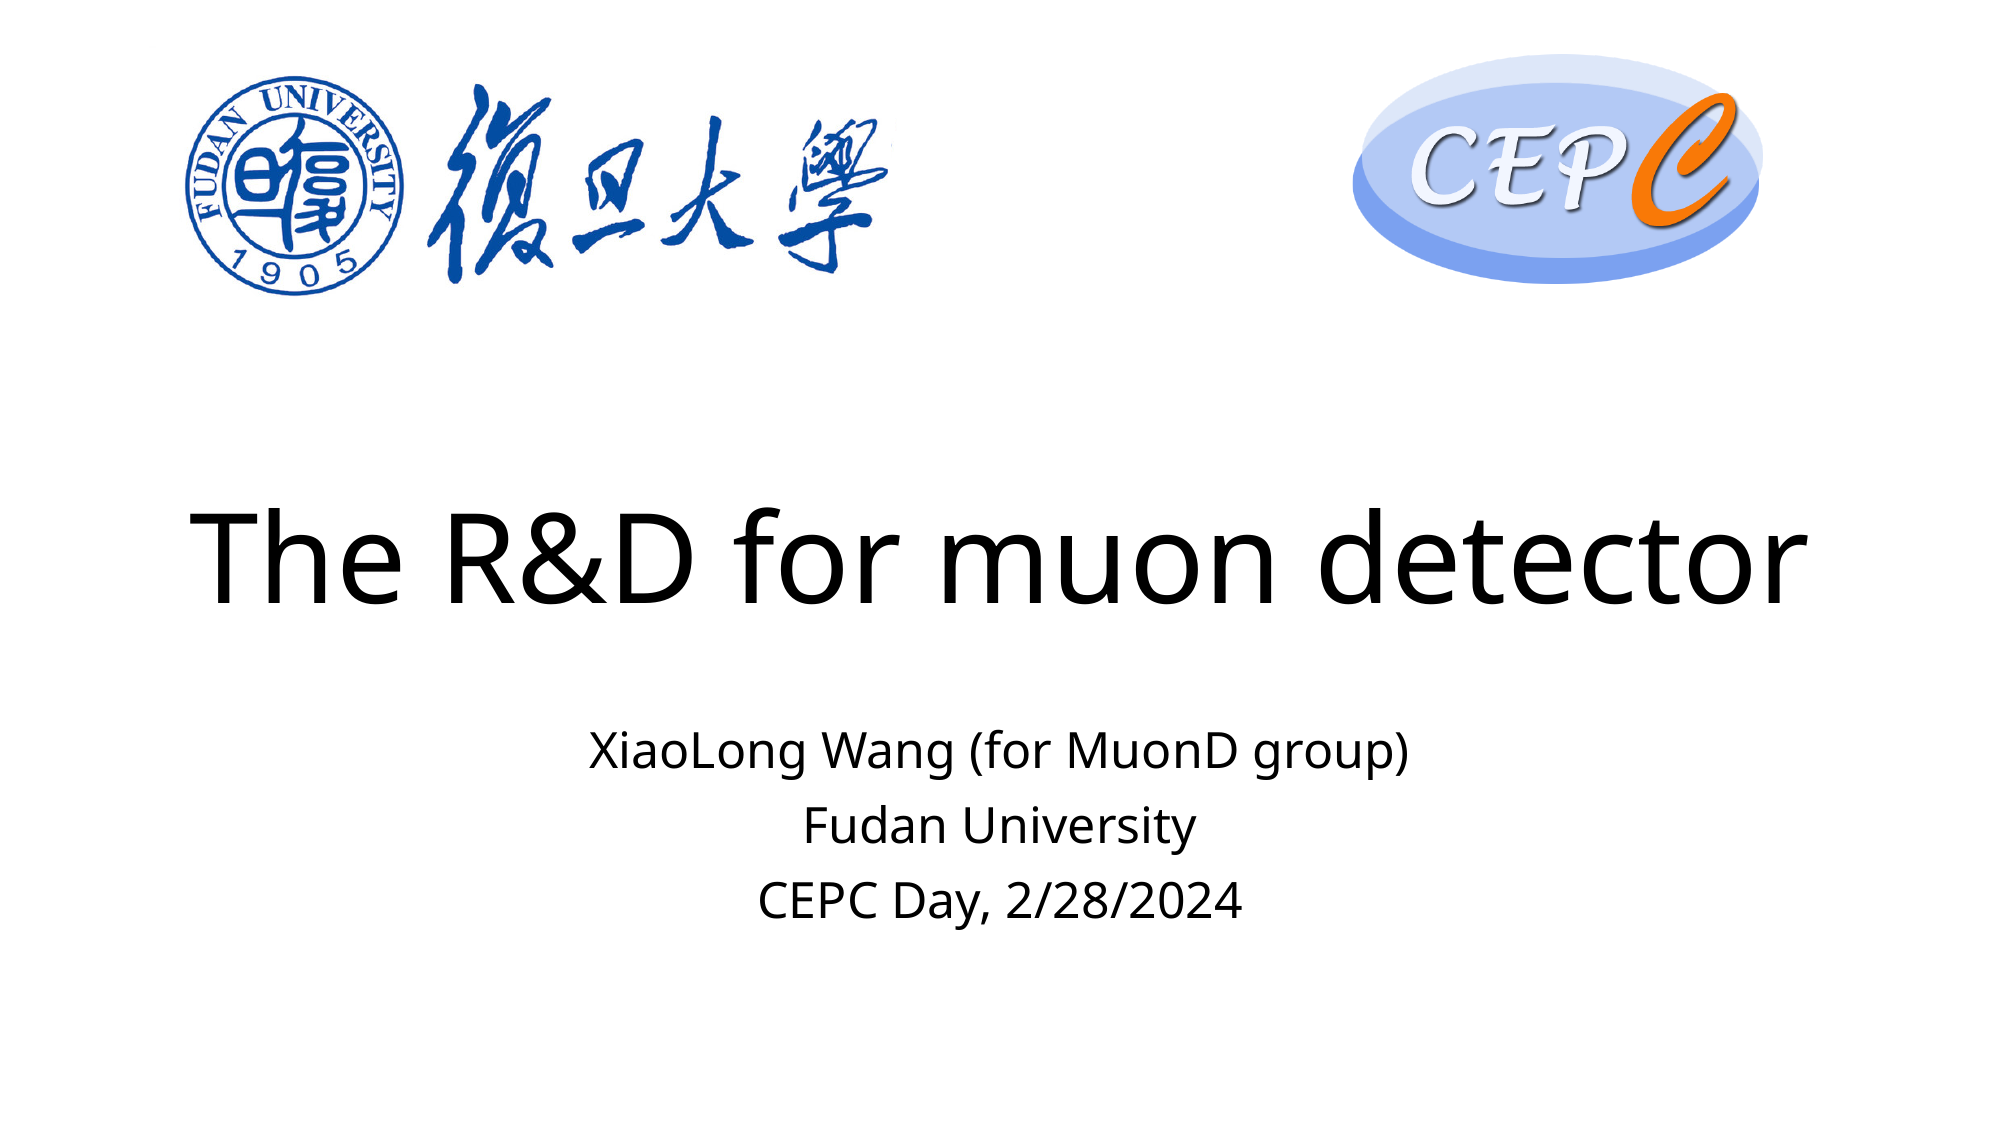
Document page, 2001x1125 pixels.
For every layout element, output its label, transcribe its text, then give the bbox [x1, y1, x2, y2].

picture [28, 36, 910, 306]
title The R&D for muon detector [160, 415, 1840, 639]
subtitle XiaoLong Wang (for MuonD group) Fudan University CEPC Day, 2/28/2024 [249, 718, 1750, 1030]
picture [1343, 40, 1772, 293]
